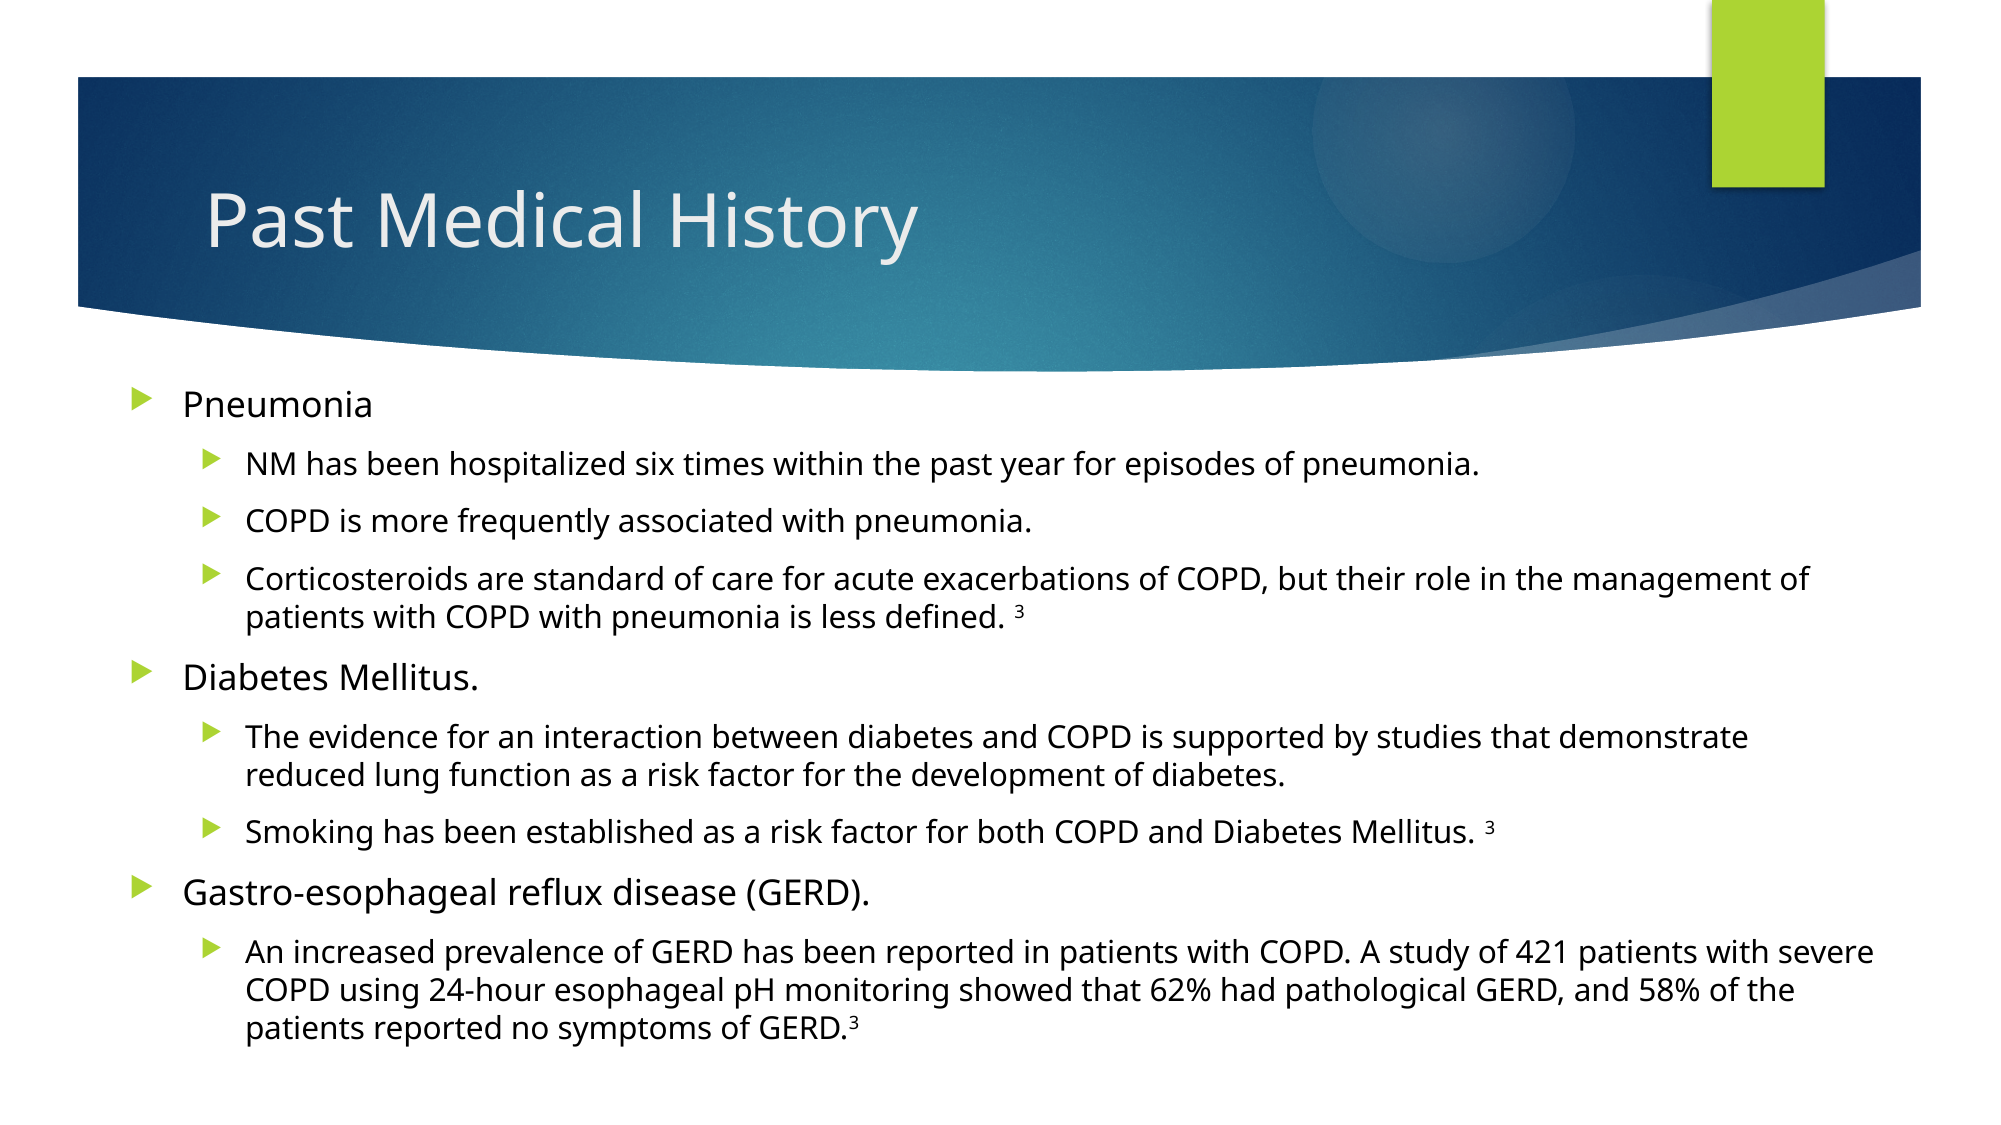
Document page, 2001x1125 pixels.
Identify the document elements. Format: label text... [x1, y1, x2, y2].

title Past Medical History [189, 159, 1627, 276]
list Pneumonia NM has been hospitalized six times within the past year for episodes of pneumonia. COPD is more frequently associated with pneumonia. Corticosteroids are standard of care for acute exacerbations of COPD, but their role in the management of patients with COPD with pneumonia is less defined. 3 Diabetes Mellitus. The evidence for an interaction between diabetes and COPD is supported by studies that demonstrate reduced lung function as a risk factor for the development of diabetes. Smoking has been established as a risk factor for both COPD and Diabetes Mellitus. 3 Gastro-esophageal reflux disease (GERD). An increased prevalence of GERD has been reported in patients with COPD. A study of 421 patients with severe COPD using 24-hour esophageal pH monitoring showed that 62% had pathological GERD, and 58% of the patients reported no symptoms of GERD.3 [113, 372, 1893, 1062]
